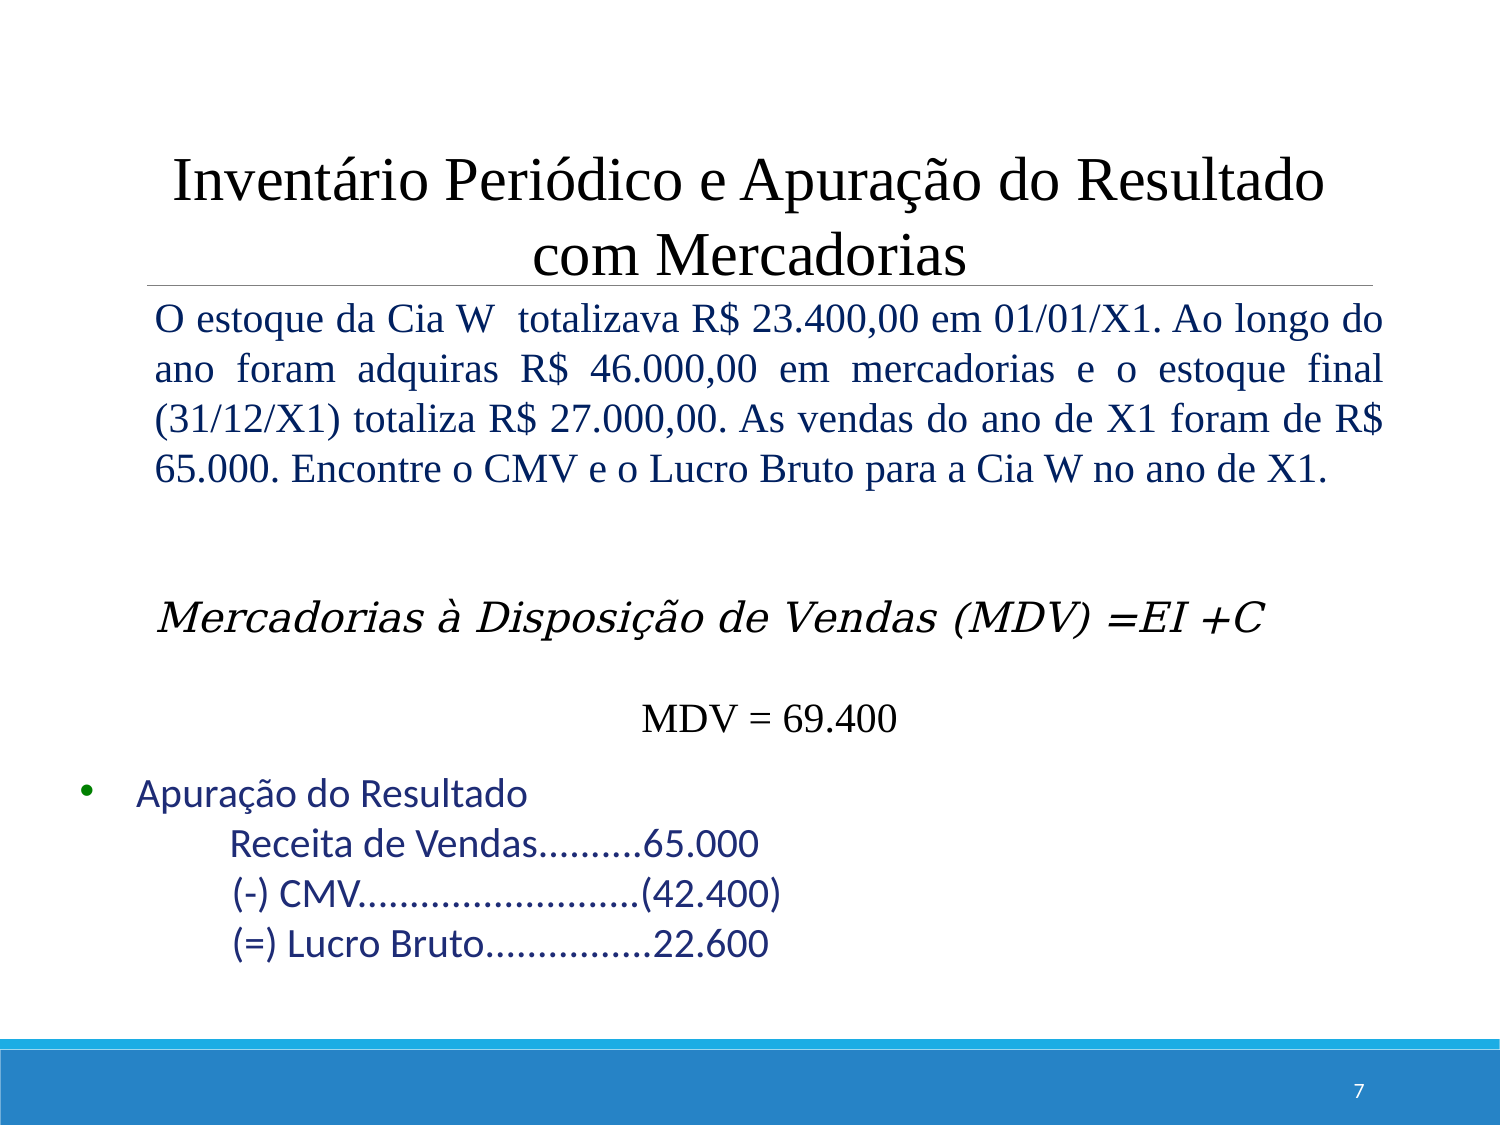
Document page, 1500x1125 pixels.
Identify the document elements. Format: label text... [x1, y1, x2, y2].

slide_number 7 [1218, 1059, 1380, 1120]
text_box [0, 219, 1428, 435]
text_box Inventário Periódico e Apuração do Resultado com Mercadorias [100, 42, 1400, 295]
